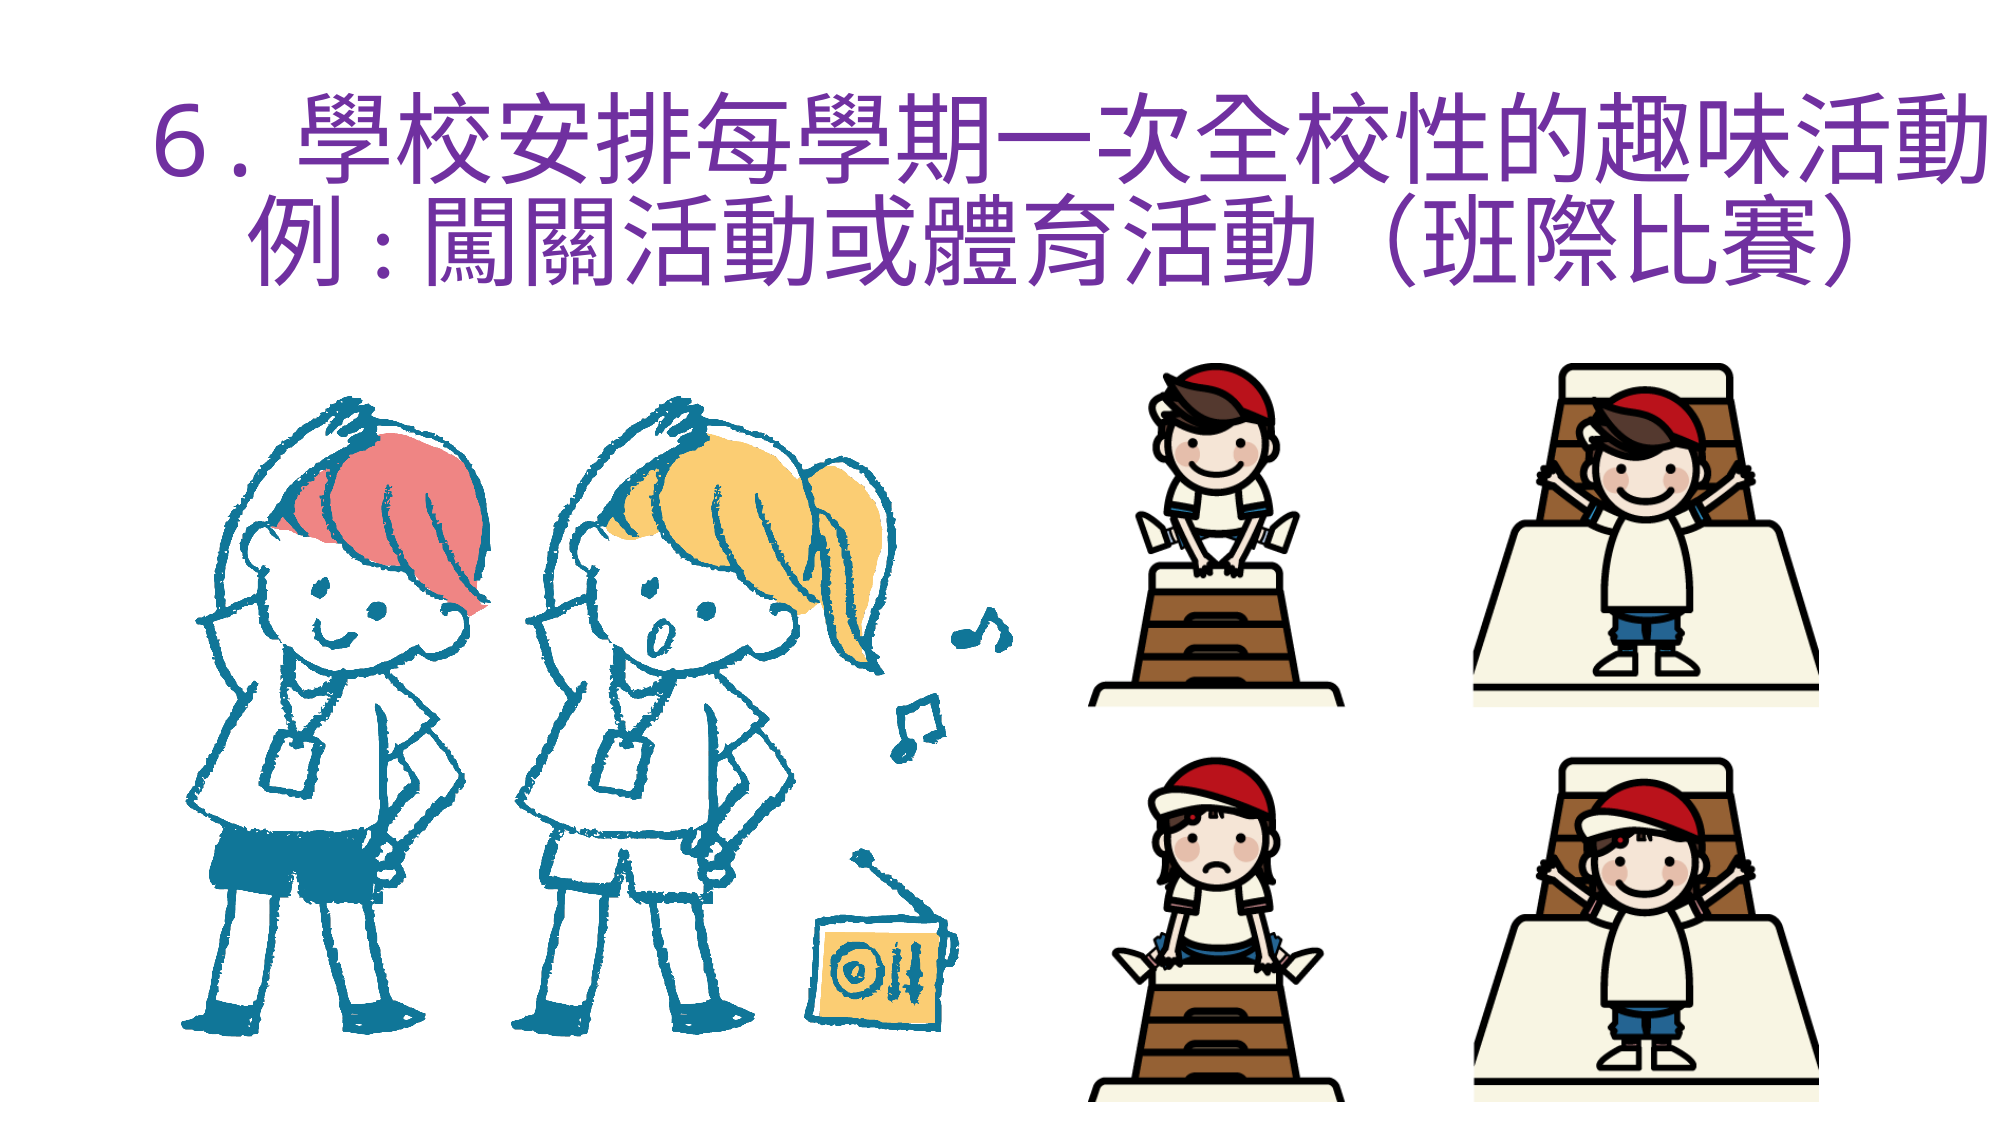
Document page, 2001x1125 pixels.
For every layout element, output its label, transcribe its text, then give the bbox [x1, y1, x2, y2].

text_box 例:闖關活動或體育活動（班際比賽） [231, 171, 1936, 307]
text_box 6.學校安排每學期一次全校性的趣味活動 [135, 69, 2000, 204]
picture [1088, 363, 1819, 1102]
picture [181, 396, 1014, 1037]
